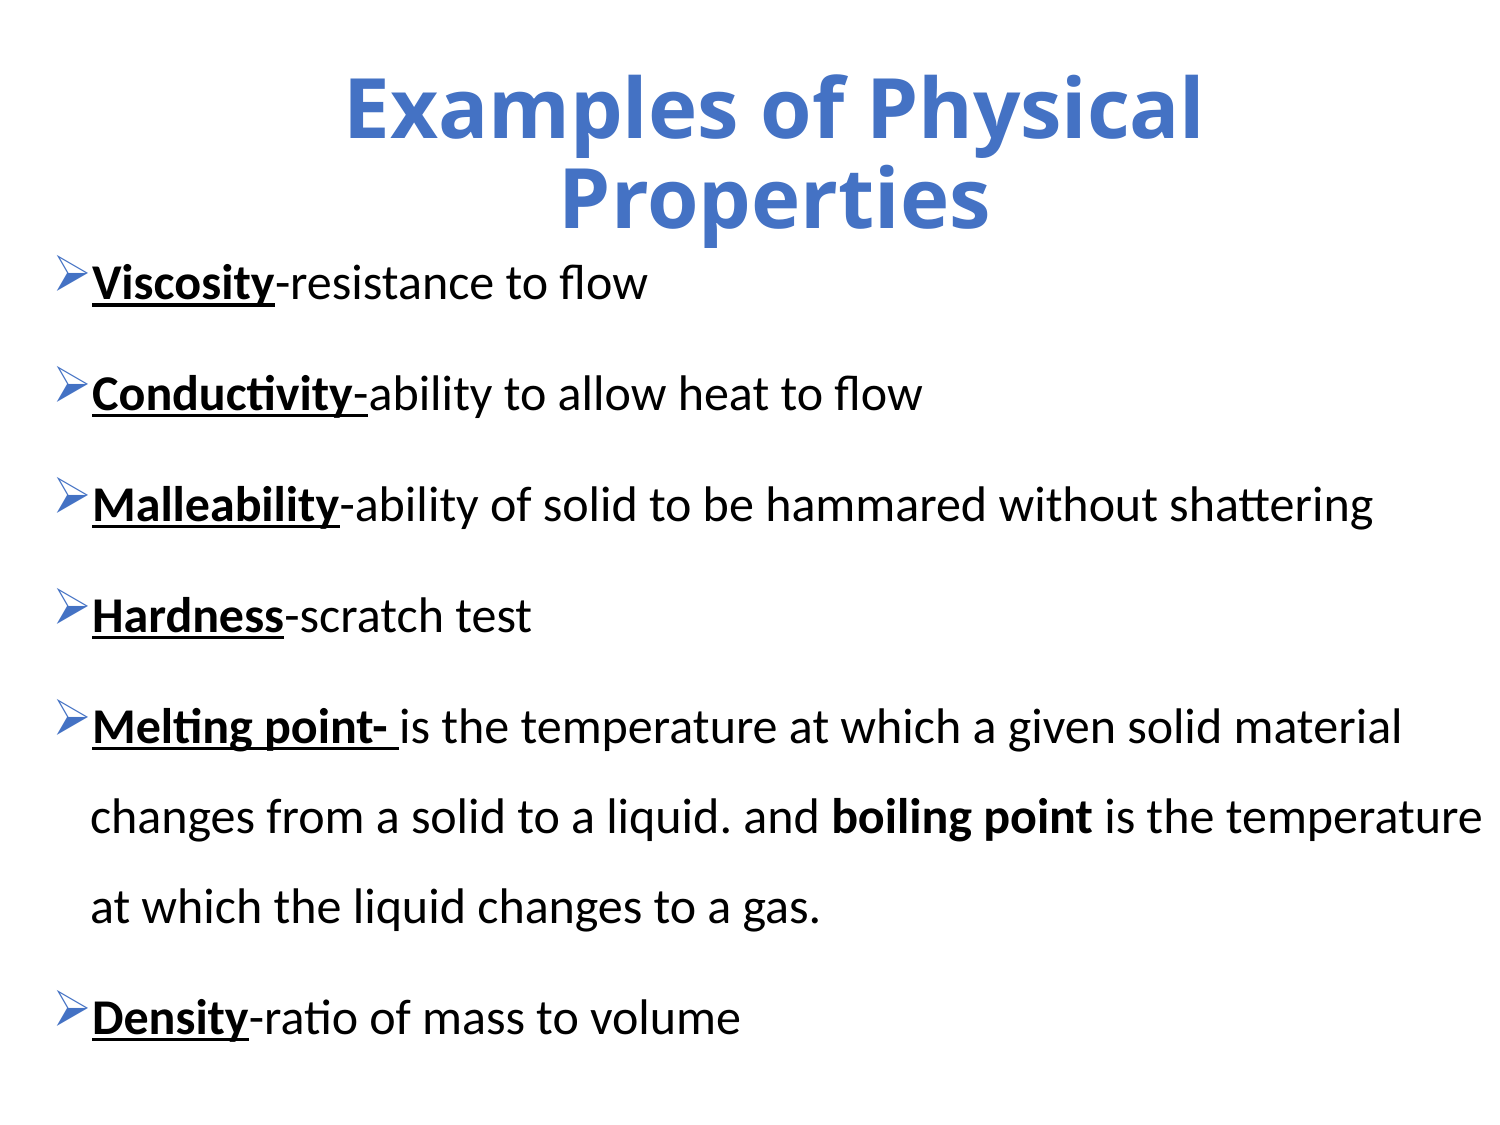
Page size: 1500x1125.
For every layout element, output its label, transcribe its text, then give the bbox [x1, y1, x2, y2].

list Viscosity-resistance to flow Conductivity-ability to allow heat to flow Malleability-ability of solid to be hammared without shattering Hardness-scratch test Melting point- is the temperature at which a given solid material changes from a solid to a liquid. and boiling point is the temperature at which the liquid changes to a gas. Density-ratio of mass to volume [37, 212, 1500, 1100]
title Examples of Physical Properties [187, 62, 1363, 212]
